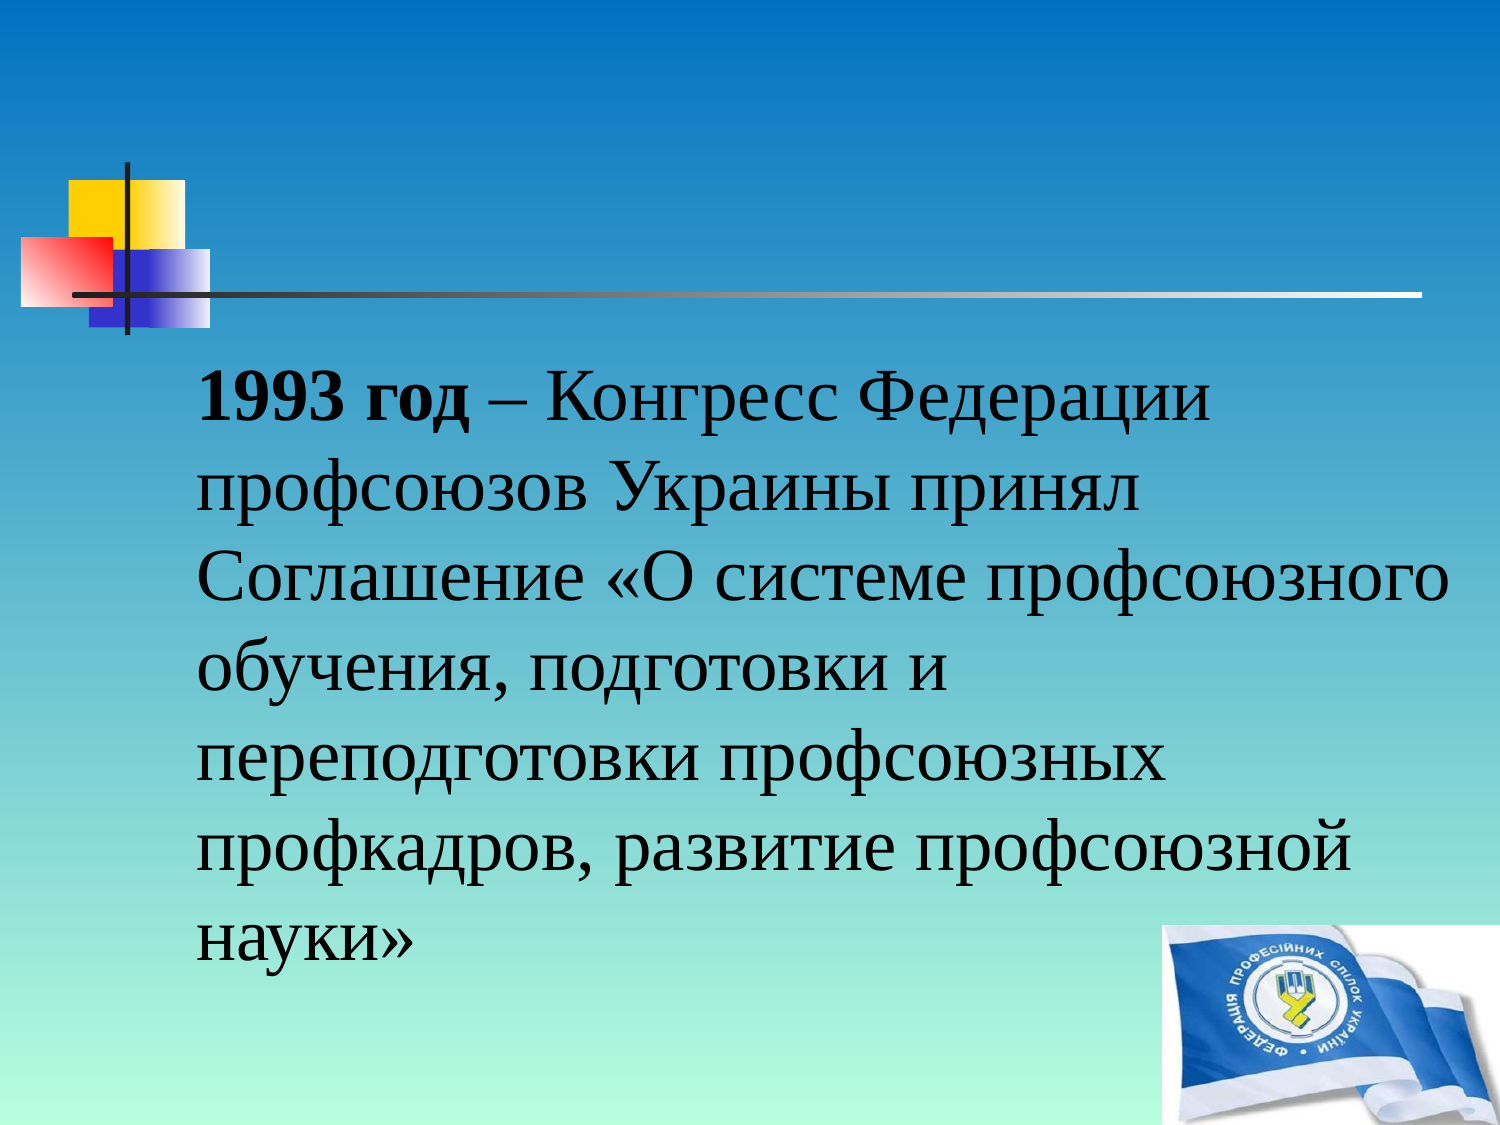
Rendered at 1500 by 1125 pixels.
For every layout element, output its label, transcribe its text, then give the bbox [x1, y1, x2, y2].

picture [1162, 924, 1500, 1125]
list 1993 год – Конгресс Федерации профсоюзов Украины принял Соглашение «О системе профсоюзного обучения, подготовки и переподготовки профсоюзных профкадров, развитие профсоюзной науки» [124, 337, 1476, 1051]
